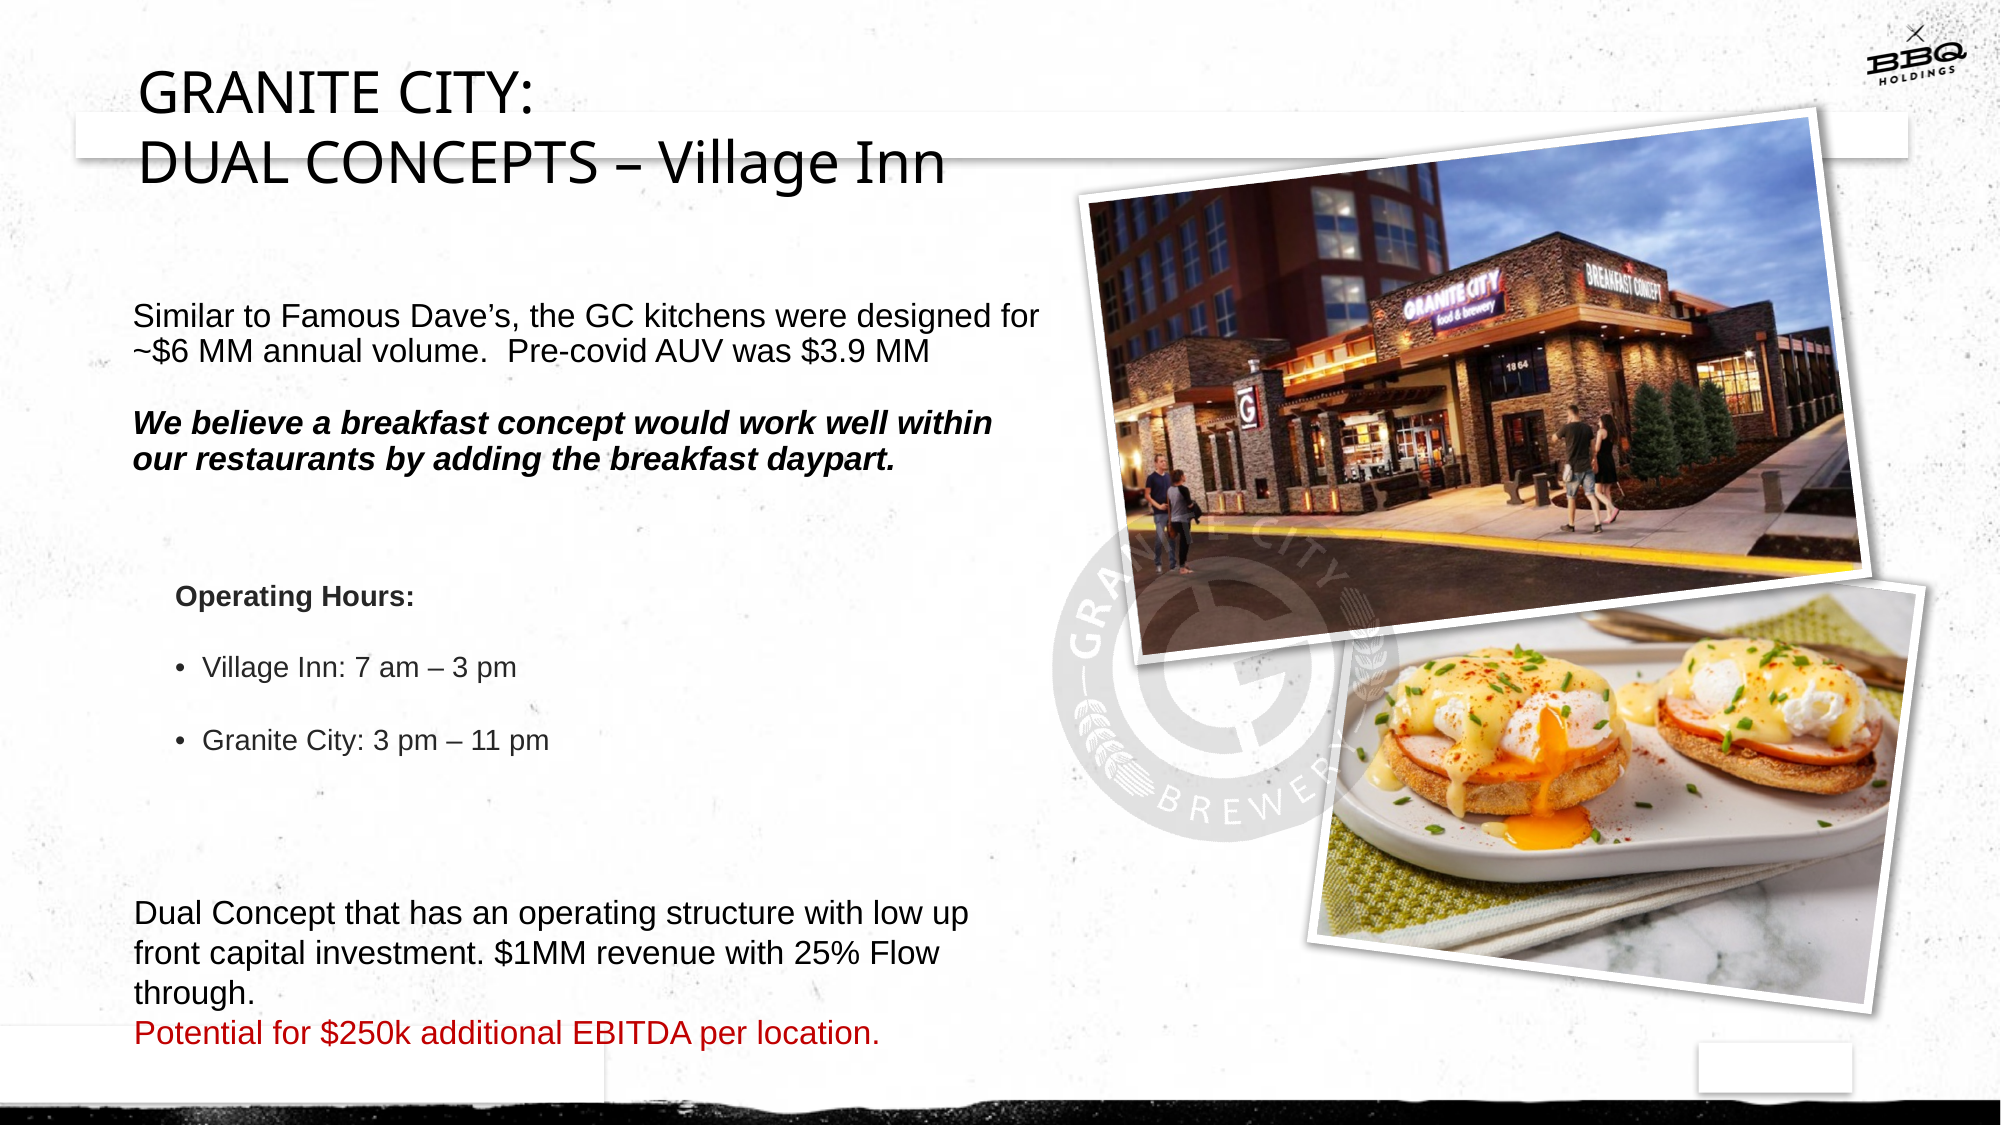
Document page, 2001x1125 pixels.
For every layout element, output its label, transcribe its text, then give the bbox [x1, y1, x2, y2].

text_box Operating Hours: • Village Inn: 7 am – 3 pm • Granite City: 3 pm – 11 pm [103, 544, 770, 703]
title GRANITE CITY: DUAL CONCEPTS – Village Inn [137, 0, 1863, 196]
text_box Similar to Famous Dave’s, the GC kitchens were designed for ~$6 MM annual volume. Pre-covid AUV was $3.9 MM We believe a breakfast concept would work well within our restaurants by adding the breakfast daypart. [117, 207, 1058, 569]
text_box Dual Concept that has an operating structure with low up front capital investment. $1MM revenue with 25% Flow through. Potential for $250k additional EBITDA per location. [63, 883, 1028, 1098]
picture [0, 0, 2001, 1125]
